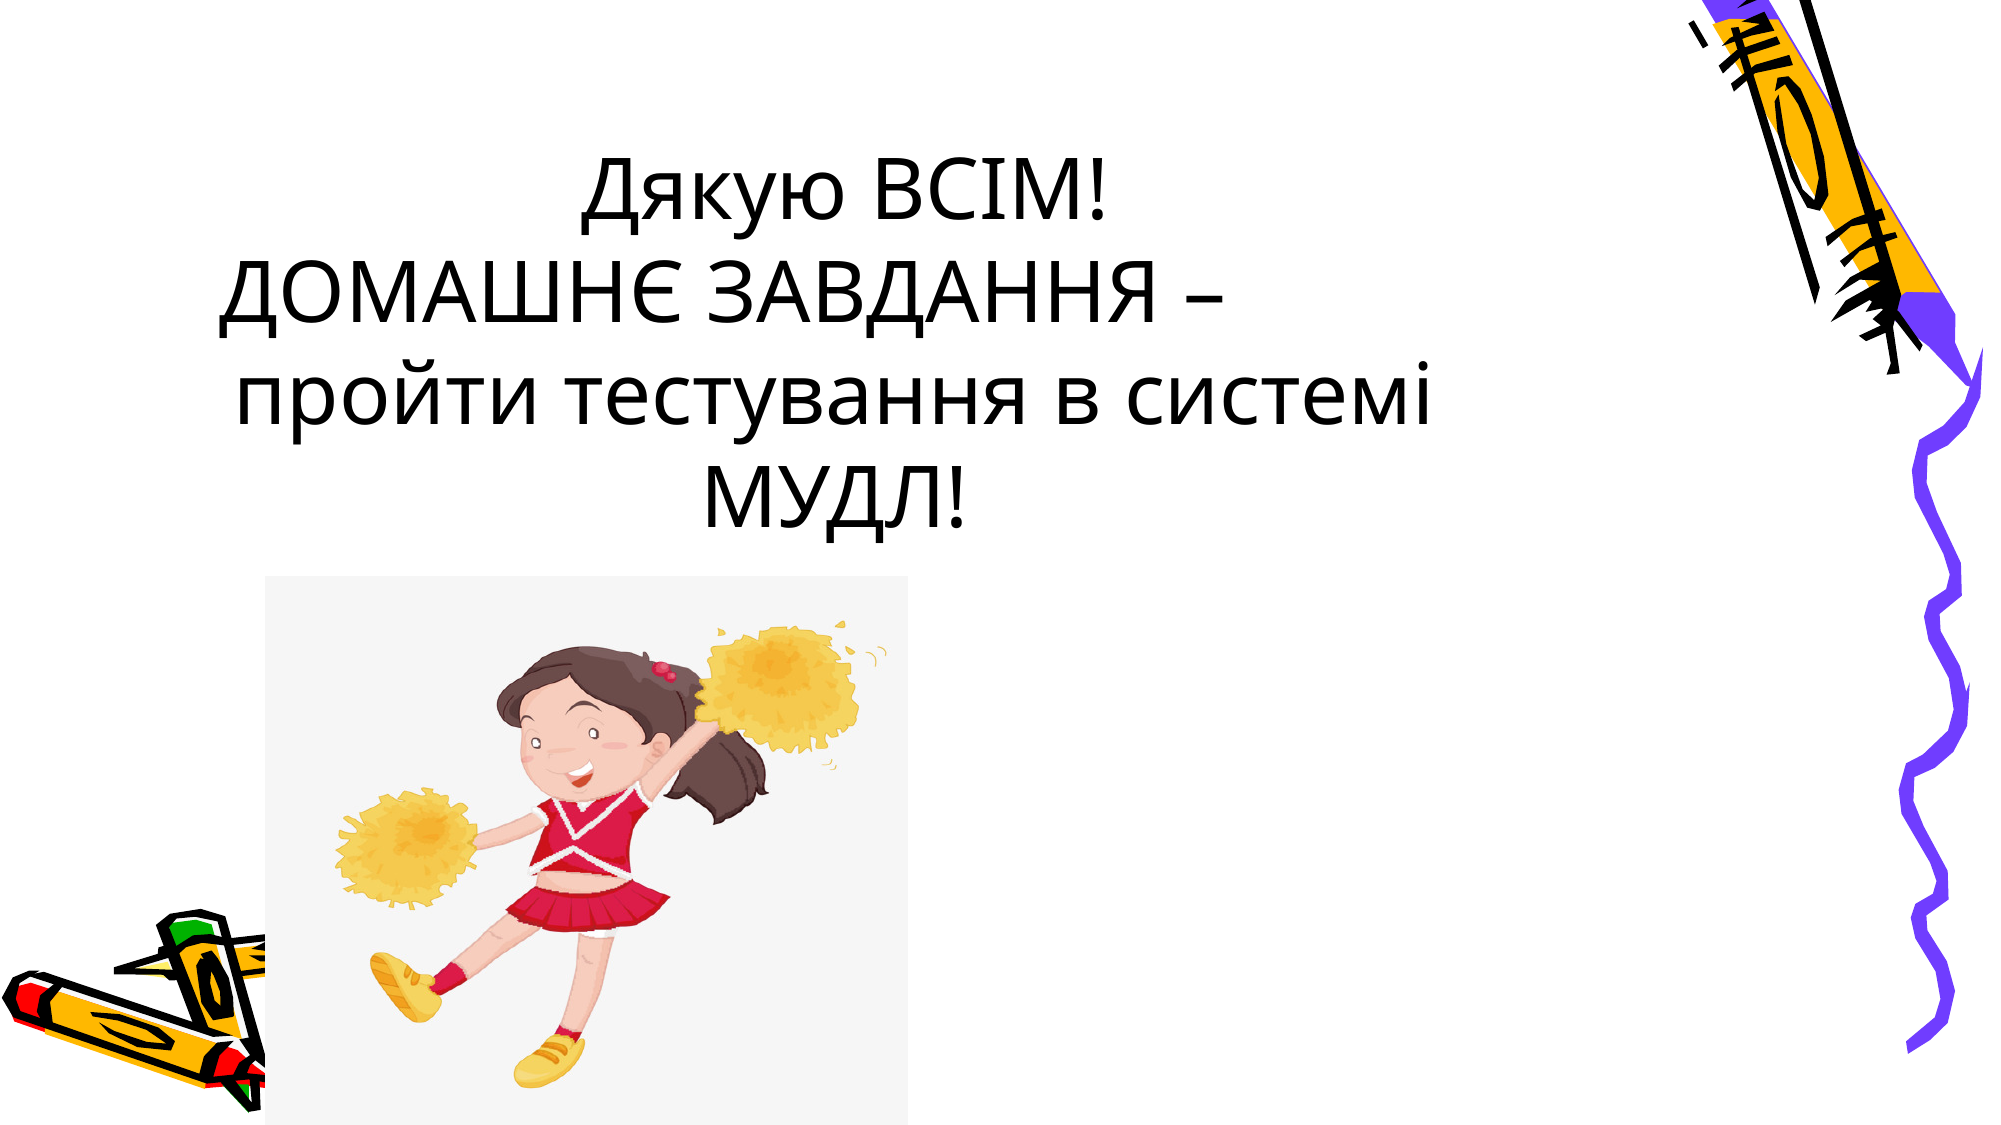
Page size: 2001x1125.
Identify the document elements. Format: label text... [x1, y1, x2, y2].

title Дякую ВСІМ! ДОМАШНЄ ЗАВДАННЯ – пройти тестування в системі МУДЛ! [129, 126, 1541, 549]
picture [265, 576, 909, 1125]
